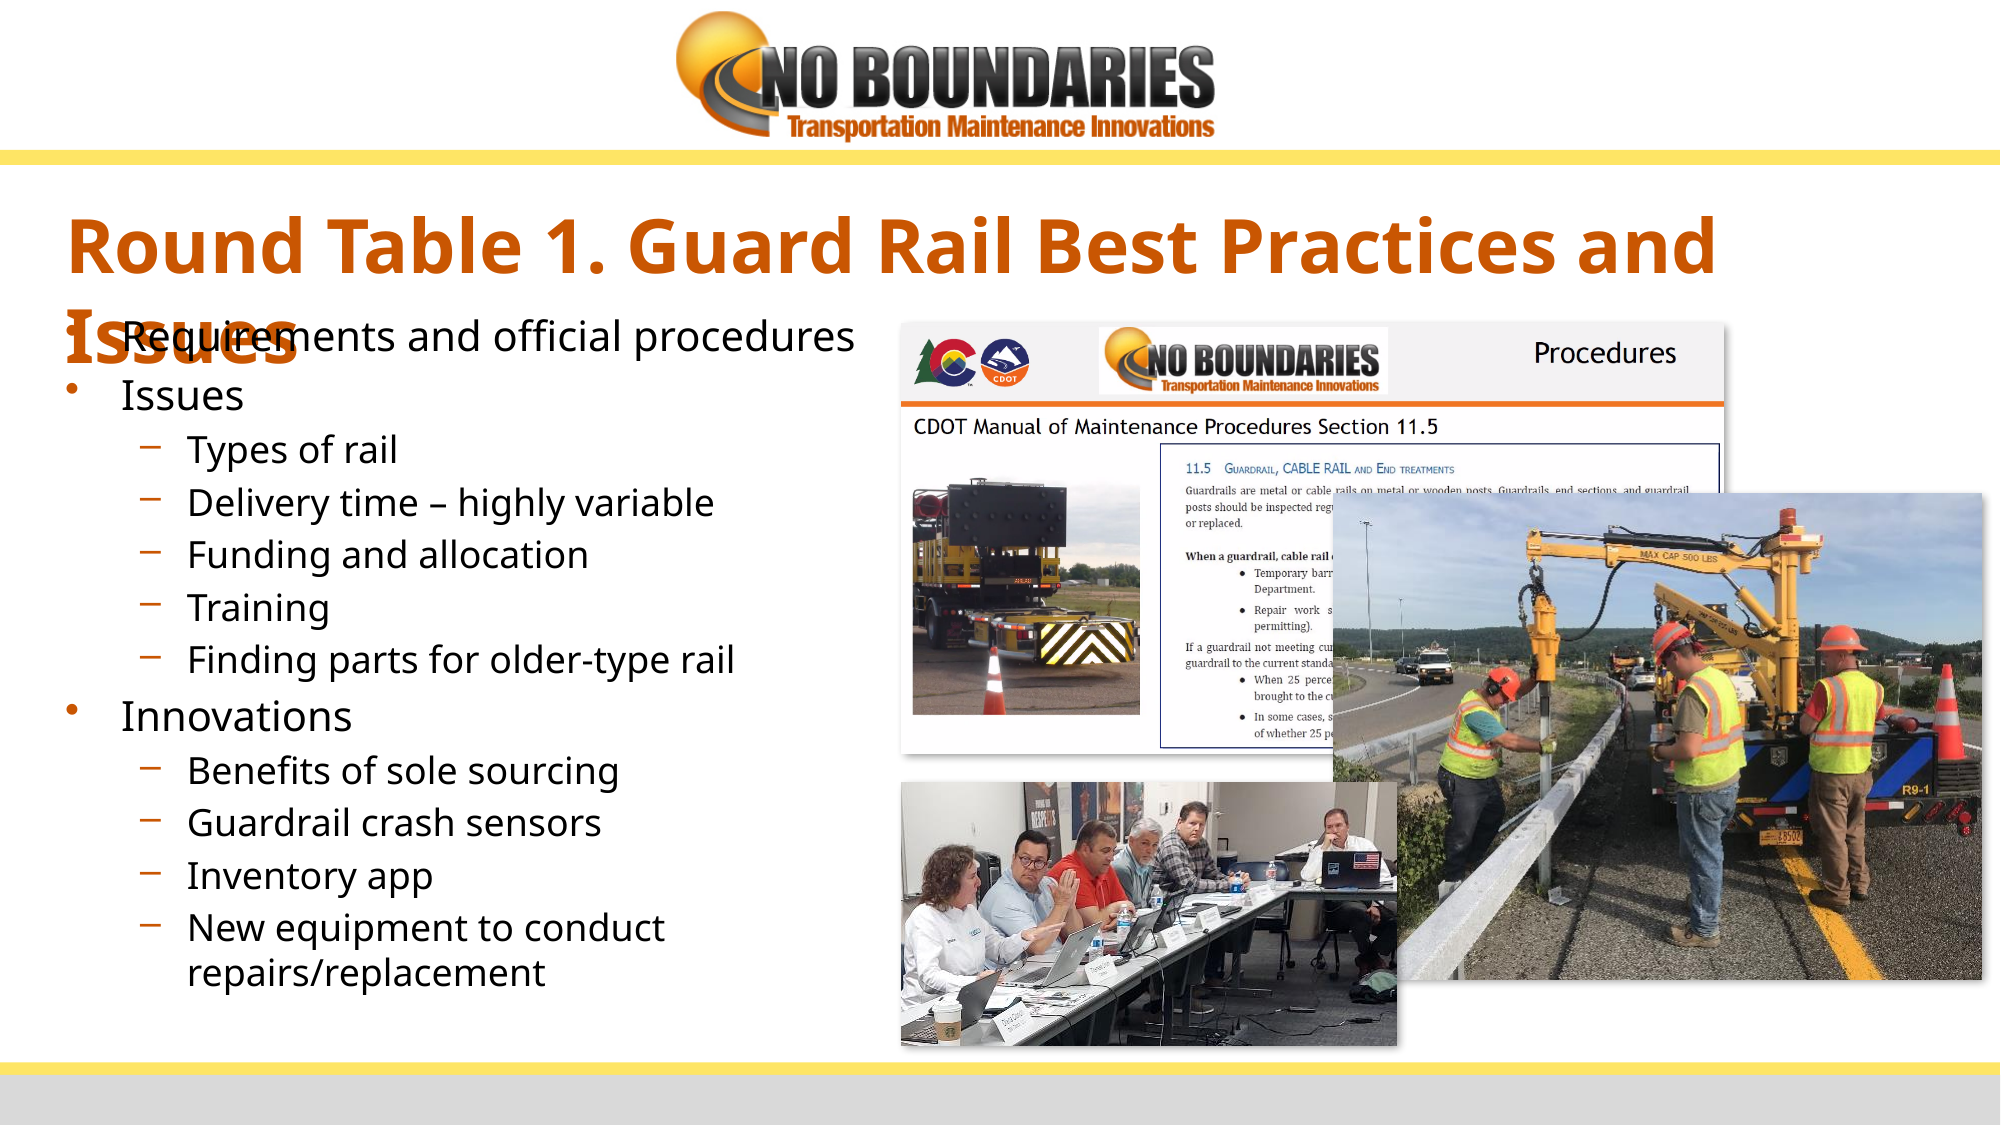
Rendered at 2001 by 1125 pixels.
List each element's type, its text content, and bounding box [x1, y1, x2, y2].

title Round Table 1. Guard Rail Best Practices and Issues [50, 191, 1950, 279]
picture [900, 323, 1982, 1047]
list Requirements and official procedures Issues Types of rail Delivery time – highly variable Funding and allocation Training Finding parts for older-type rail Innovations Benefits of sole sourcing Guardrail crash sensors Inventory app New equipment to conduct repairs/replacement [50, 302, 873, 1005]
picture [665, 0, 1233, 147]
